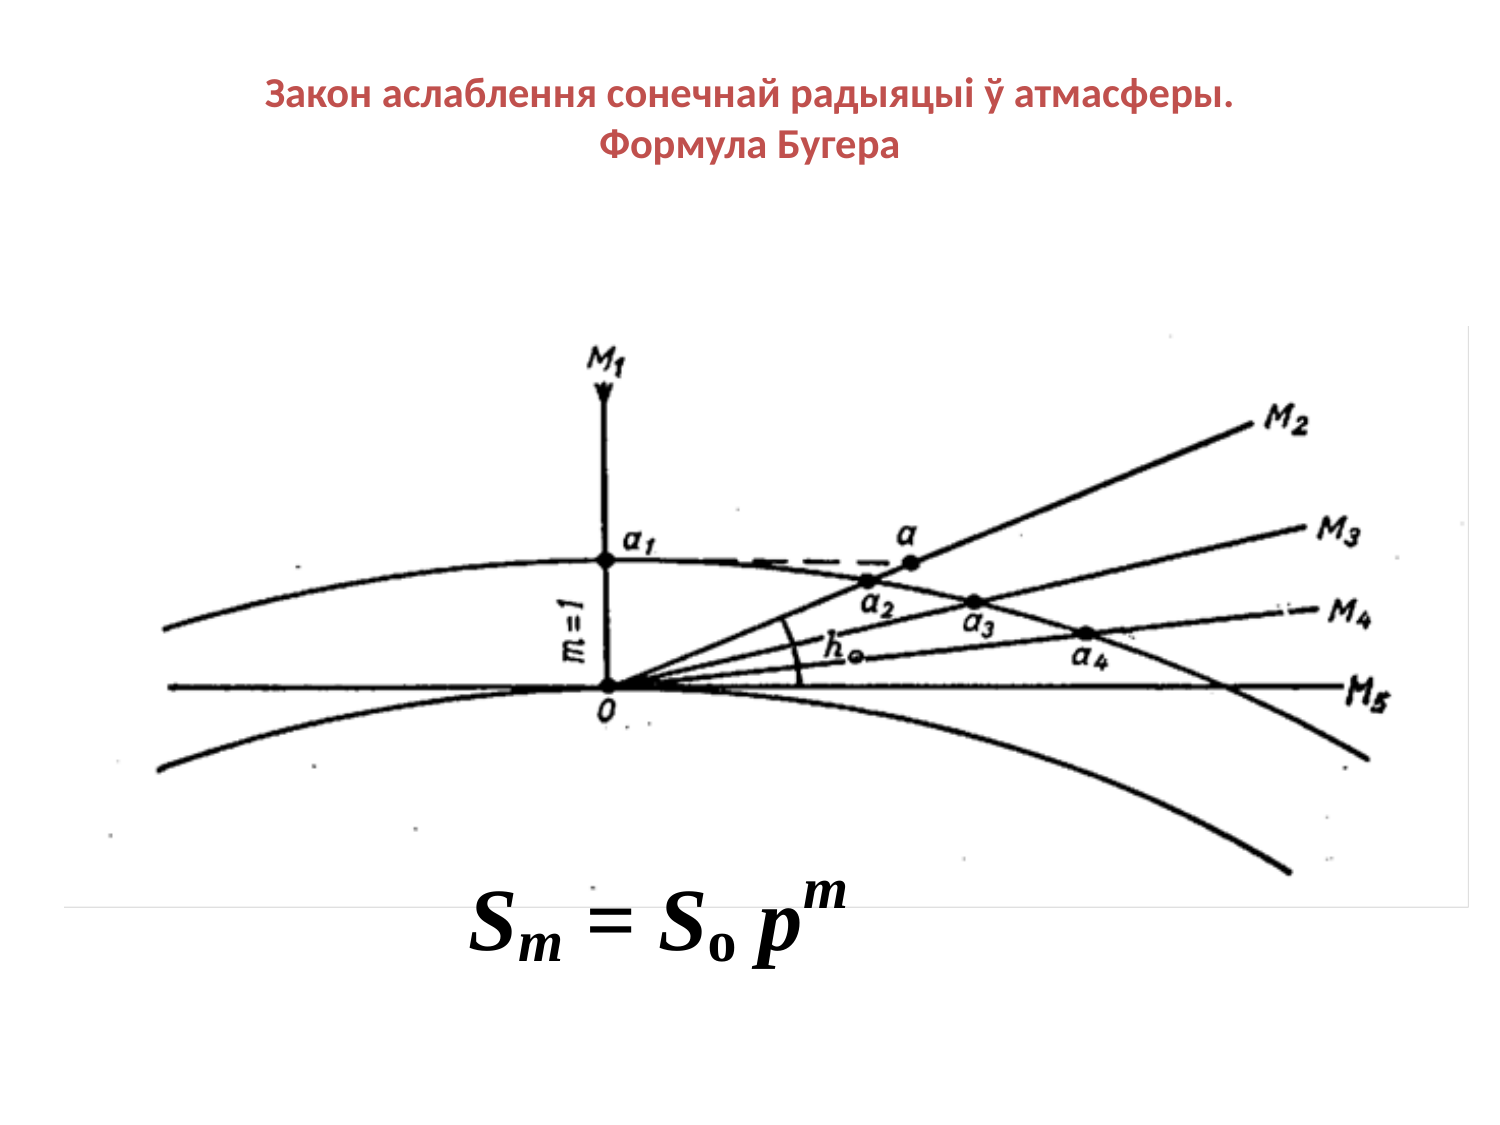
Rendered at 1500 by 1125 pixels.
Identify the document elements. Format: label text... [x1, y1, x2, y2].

picture [468, 866, 1500, 1020]
title Закон аслаблення сонечнай радыяцыі ў атмасферы. Формула Бугера [75, 0, 1425, 233]
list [64, 326, 1471, 910]
